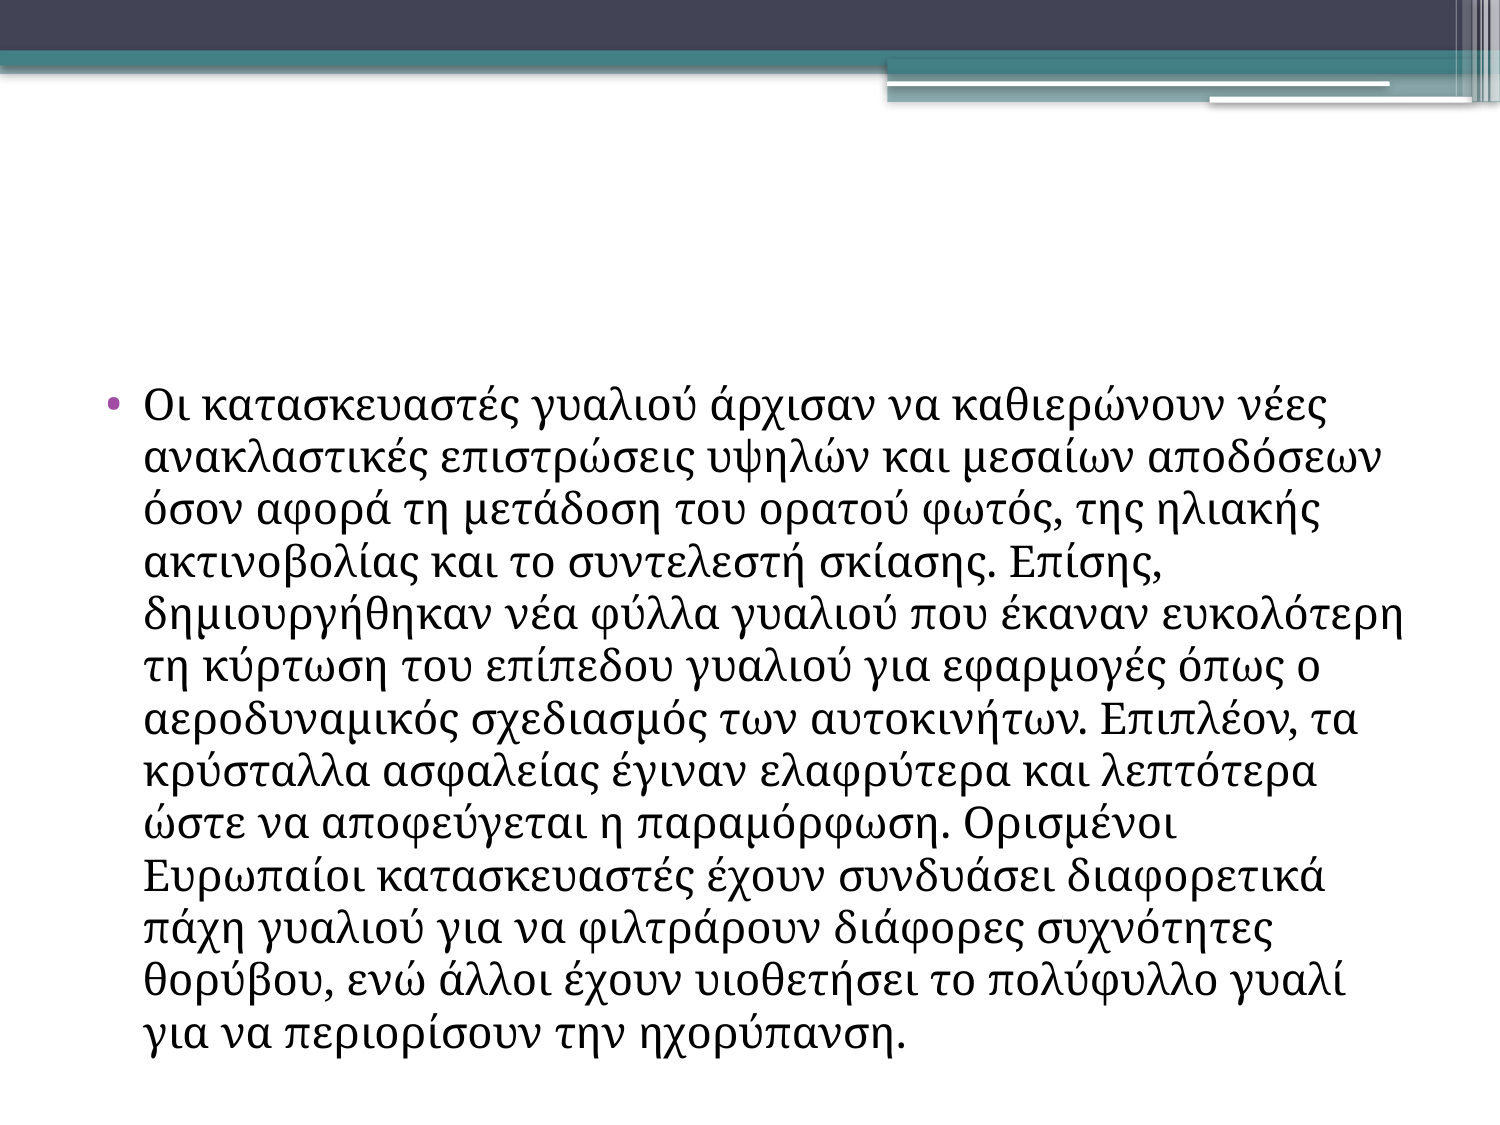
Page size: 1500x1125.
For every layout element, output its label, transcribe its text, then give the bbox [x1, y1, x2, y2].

list Οι κατασκευαστές γυαλιού άρχισαν να καθιερώνουν νέες ανακλαστικές επιστρώσεις υψηλών και μεσαίων αποδόσεων όσον αφορά τη μετάδοση του ορατού φωτός, της ηλιακής ακτινοβολίας και το συντελεστή σκίασης. Επίσης, δημιουργήθηκαν νέα φύλλα γυαλιού που έκαναν ευκολότερη τη κύρτωση του επίπεδου γυαλιού για εφαρμογές όπως ο αεροδυναμικός σχεδιασμός των αυτοκινήτων. Επιπλέον, τα κρύσταλλα ασφαλείας έγιναν ελαφρύτερα και λεπτότερα ώστε να αποφεύγεται η παραμόρφωση. Ορισμένοι Ευρωπαίοι κατασκευαστές έχουν συνδυάσει διαφορετικά πάχη γυαλιού για να φιλτράρουν διάφορες συχνότητες θορύβου, ενώ άλλοι έχουν υιοθετήσει το πολύφυλλο γυαλί για να περιορίσουν την ηχορύπανση. [74, 368, 1426, 1079]
